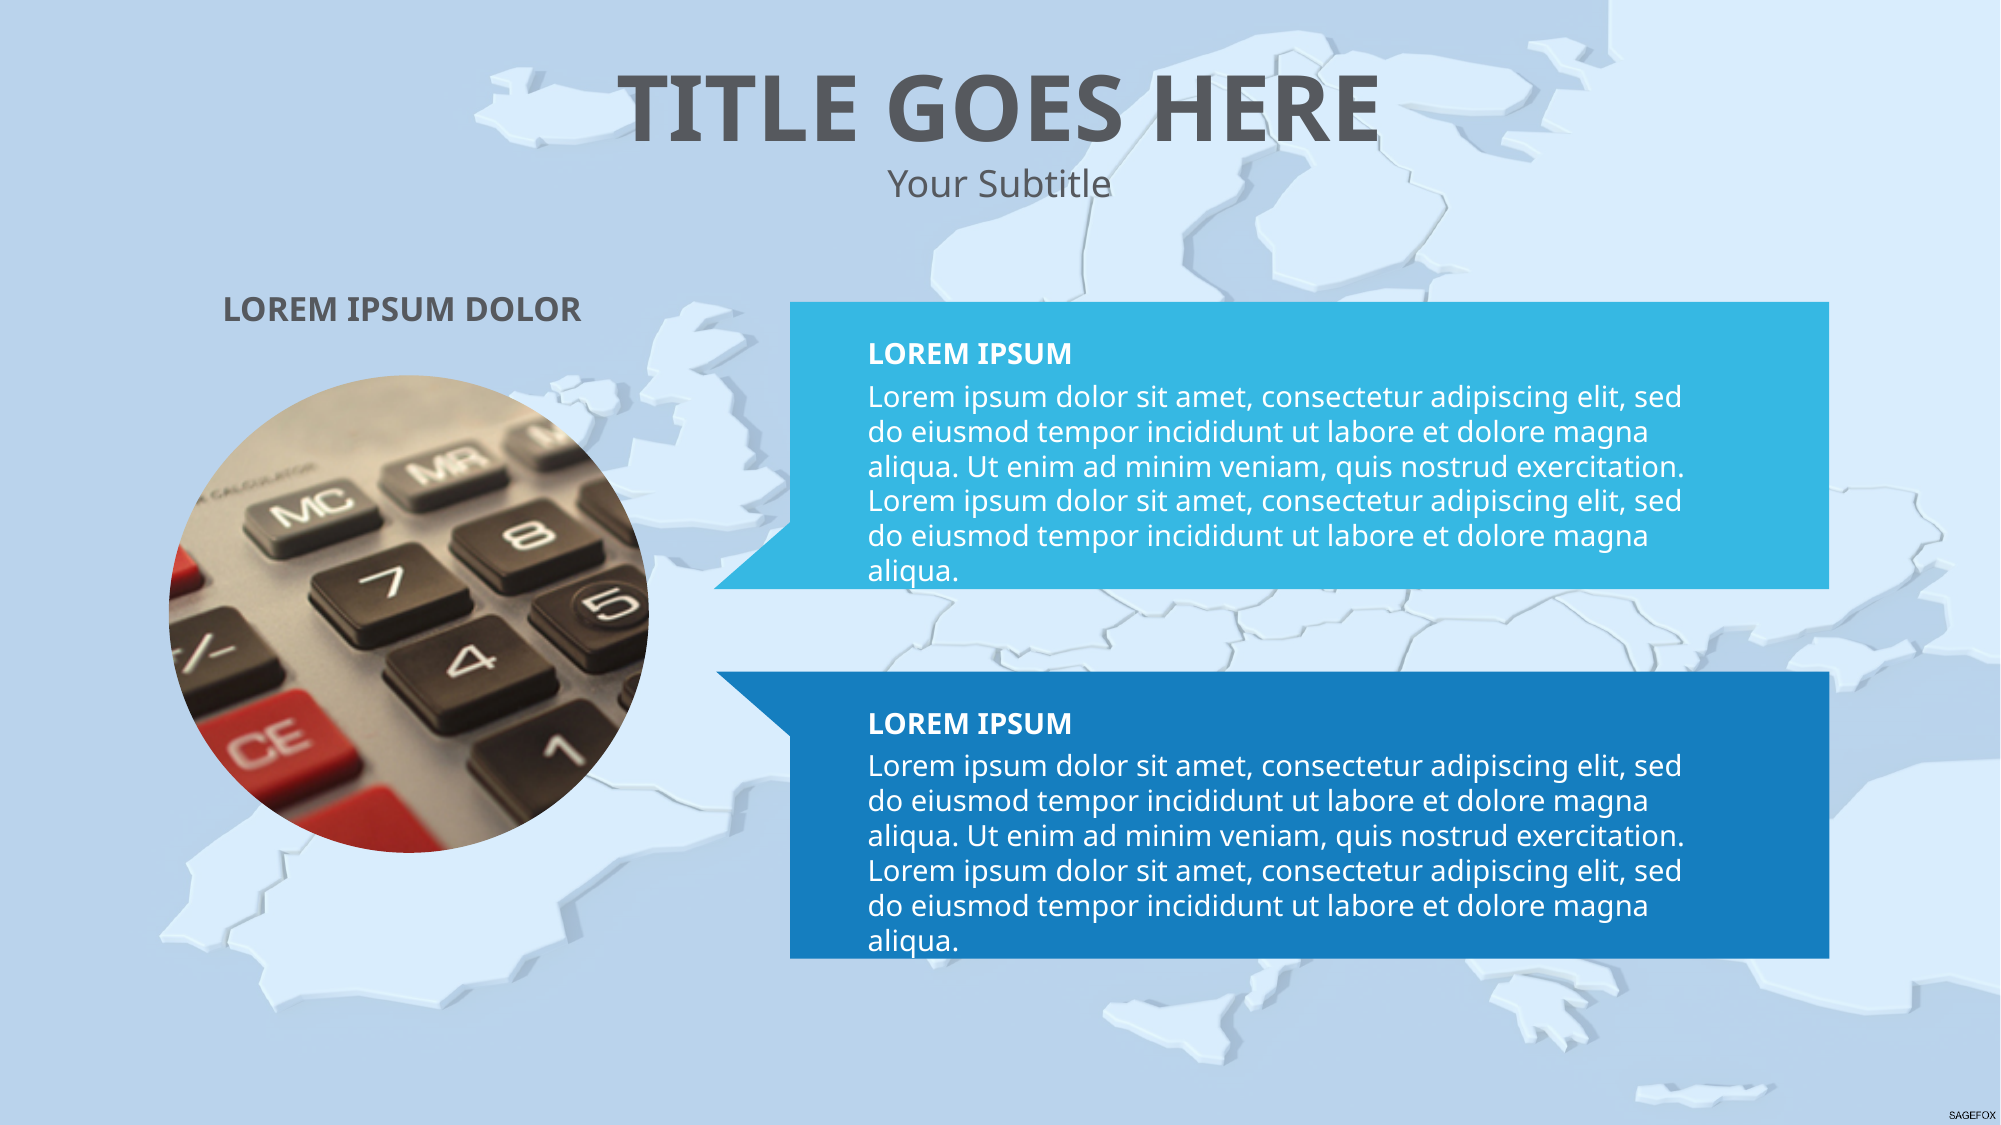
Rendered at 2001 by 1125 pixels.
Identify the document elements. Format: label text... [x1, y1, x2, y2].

text_box LOREM IPSUM Lorem ipsum dolor sit amet, consectetur adipiscing elit, sed do eiusmod tempor incididunt ut labore et dolore magna aliqua. Ut enim ad minim veniam, quis nostrud exercitation. Lorem ipsum dolor sit amet, consectetur adipiscing elit, sed do eiusmod tempor incididunt ut labore et dolore magna aliqua. [852, 697, 1718, 965]
text_box TITLE GOES HERE Your Subtitle [548, 42, 1452, 322]
text_box LOREM IPSUM Lorem ipsum dolor sit amet, consectetur adipiscing elit, sed do eiusmod tempor incididunt ut labore et dolore magna aliqua. Ut enim ad minim veniam, quis nostrud exercitation. Lorem ipsum dolor sit amet, consectetur adipiscing elit, sed do eiusmod tempor incididunt ut labore et dolore magna aliqua. [852, 328, 1718, 595]
picture [168, 375, 649, 853]
text_box [710, 300, 1831, 591]
picture [1925, 0, 2001, 1125]
text_box LOREM IPSUM DOLOR [160, 281, 645, 336]
text_box [713, 670, 1831, 960]
